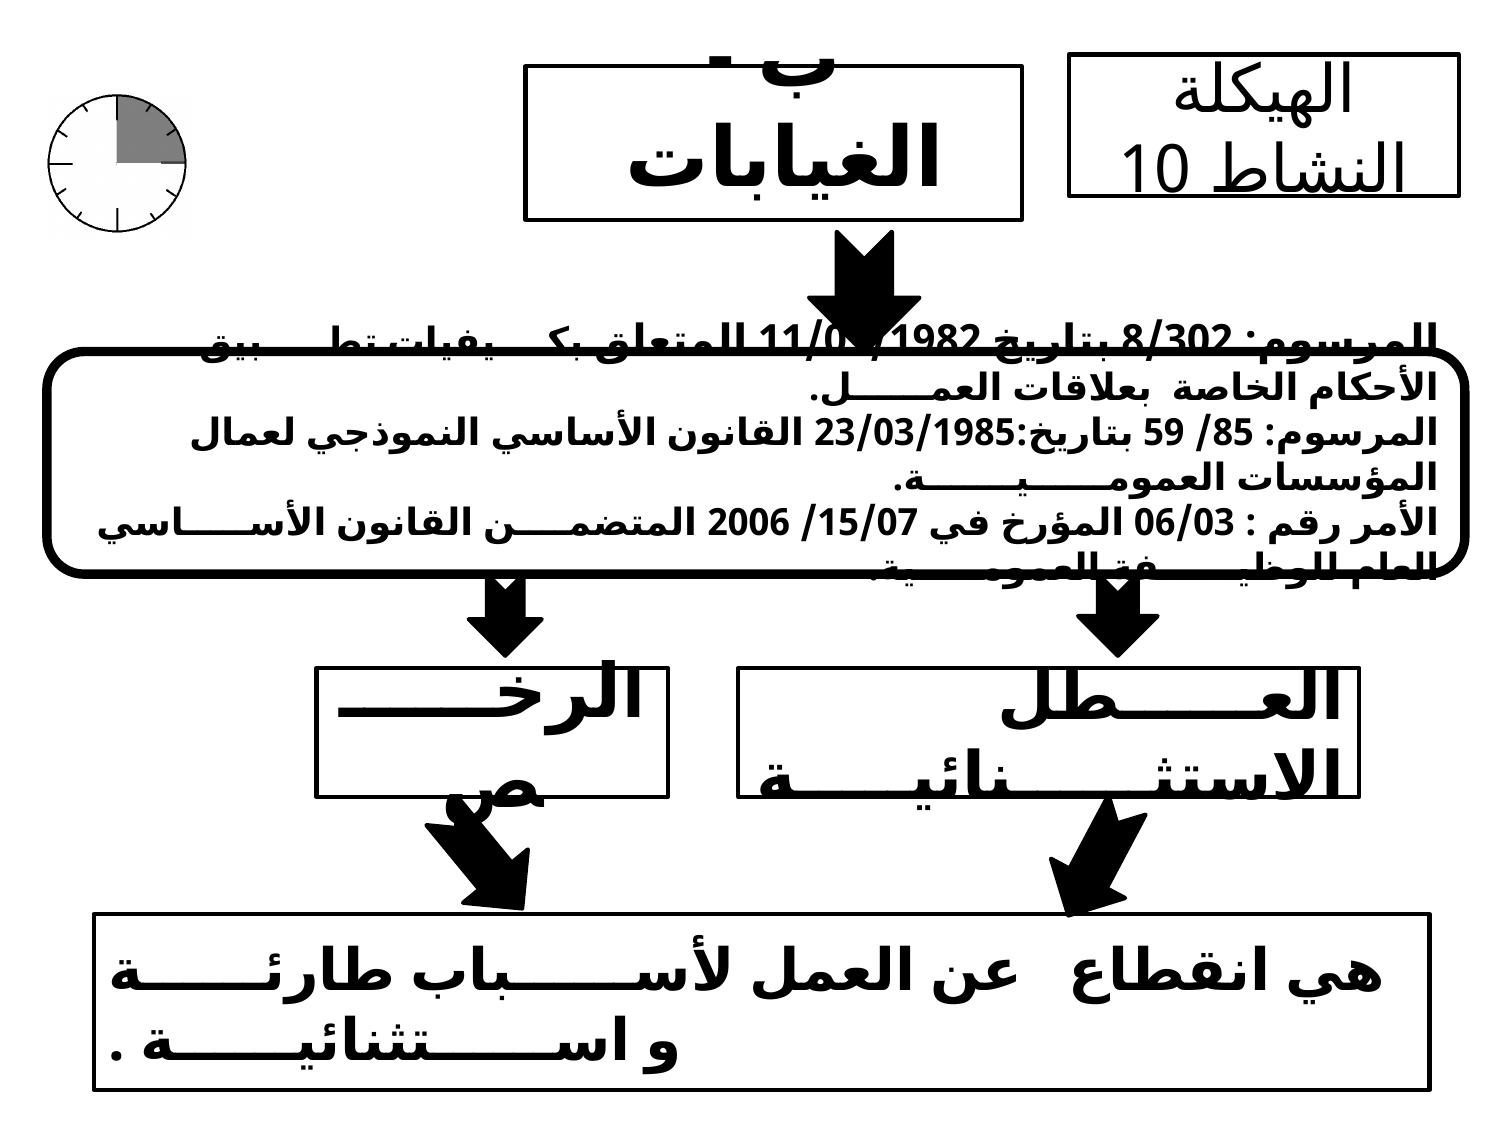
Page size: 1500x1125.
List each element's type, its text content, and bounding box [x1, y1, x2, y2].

text_box الهيكلة النشاط 10 [1067, 52, 1461, 198]
text_box هي انقطاع عن العمل لأســــــباب طارئــــــة و اســــــتثنائيــــــة . [92, 912, 1432, 1092]
text_box الرخــــــص [314, 666, 670, 799]
picture [40, 89, 197, 239]
text_box المرسوم: 8/302 بتاريخ 11/09/1982 المتعلق بكــــيفيات تطـــــبيق الأحكام الخاصة بعلاقات العمــــــل. المرسوم: 85/ 59 بتاريخ:23/03/1985 القانون الأساسي النموذجي لعمال المؤسسات العمومــــــيـــــــة. الأمر رقم : 06/03 المؤرخ في 15/07/ 2006 المتضمــــن القانون الأســـــاسي العام للوظيــــــفة العمومـــــية. [44, 349, 1467, 577]
text_box العــــــطل الاستثــــــنائيـــــة [736, 666, 1361, 799]
text_box [424, 796, 530, 911]
text_box [1076, 572, 1160, 658]
text_box [807, 229, 922, 355]
text_box ب - الغيابات [523, 64, 1024, 222]
text_box [466, 572, 544, 658]
text_box [1048, 792, 1148, 918]
